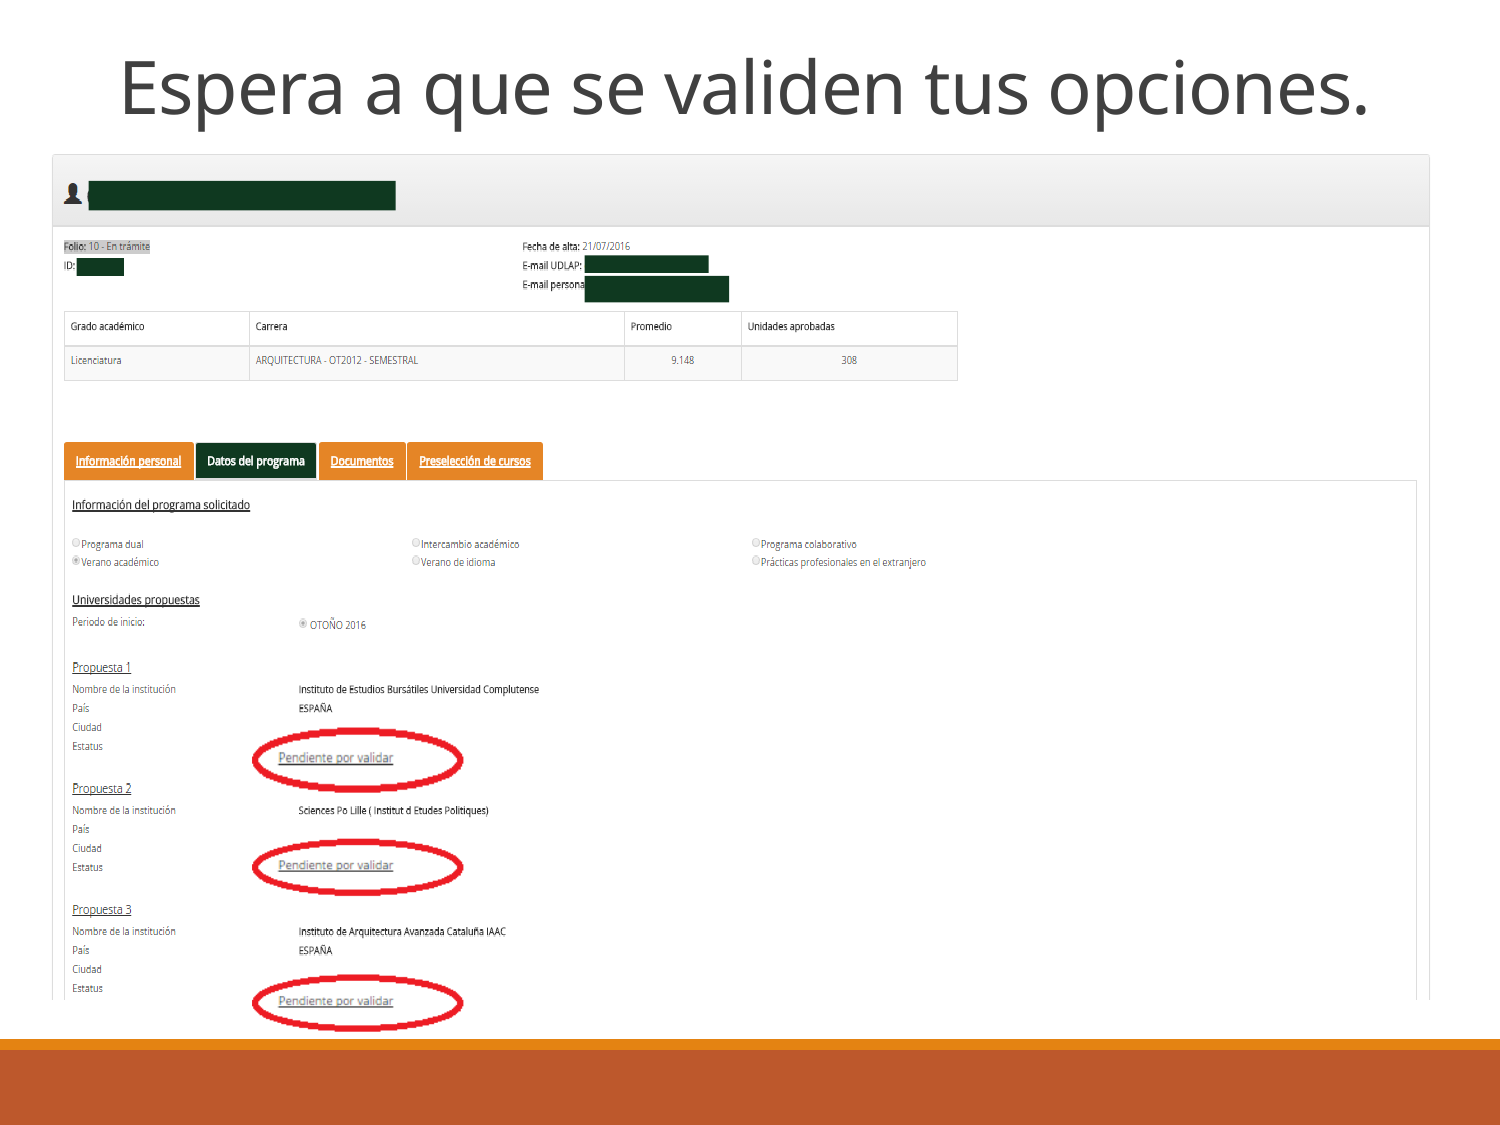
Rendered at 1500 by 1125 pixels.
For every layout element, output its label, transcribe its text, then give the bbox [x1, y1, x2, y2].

picture [28, 148, 1437, 1036]
title Espera a que se validen tus opciones. [64, 45, 1425, 138]
